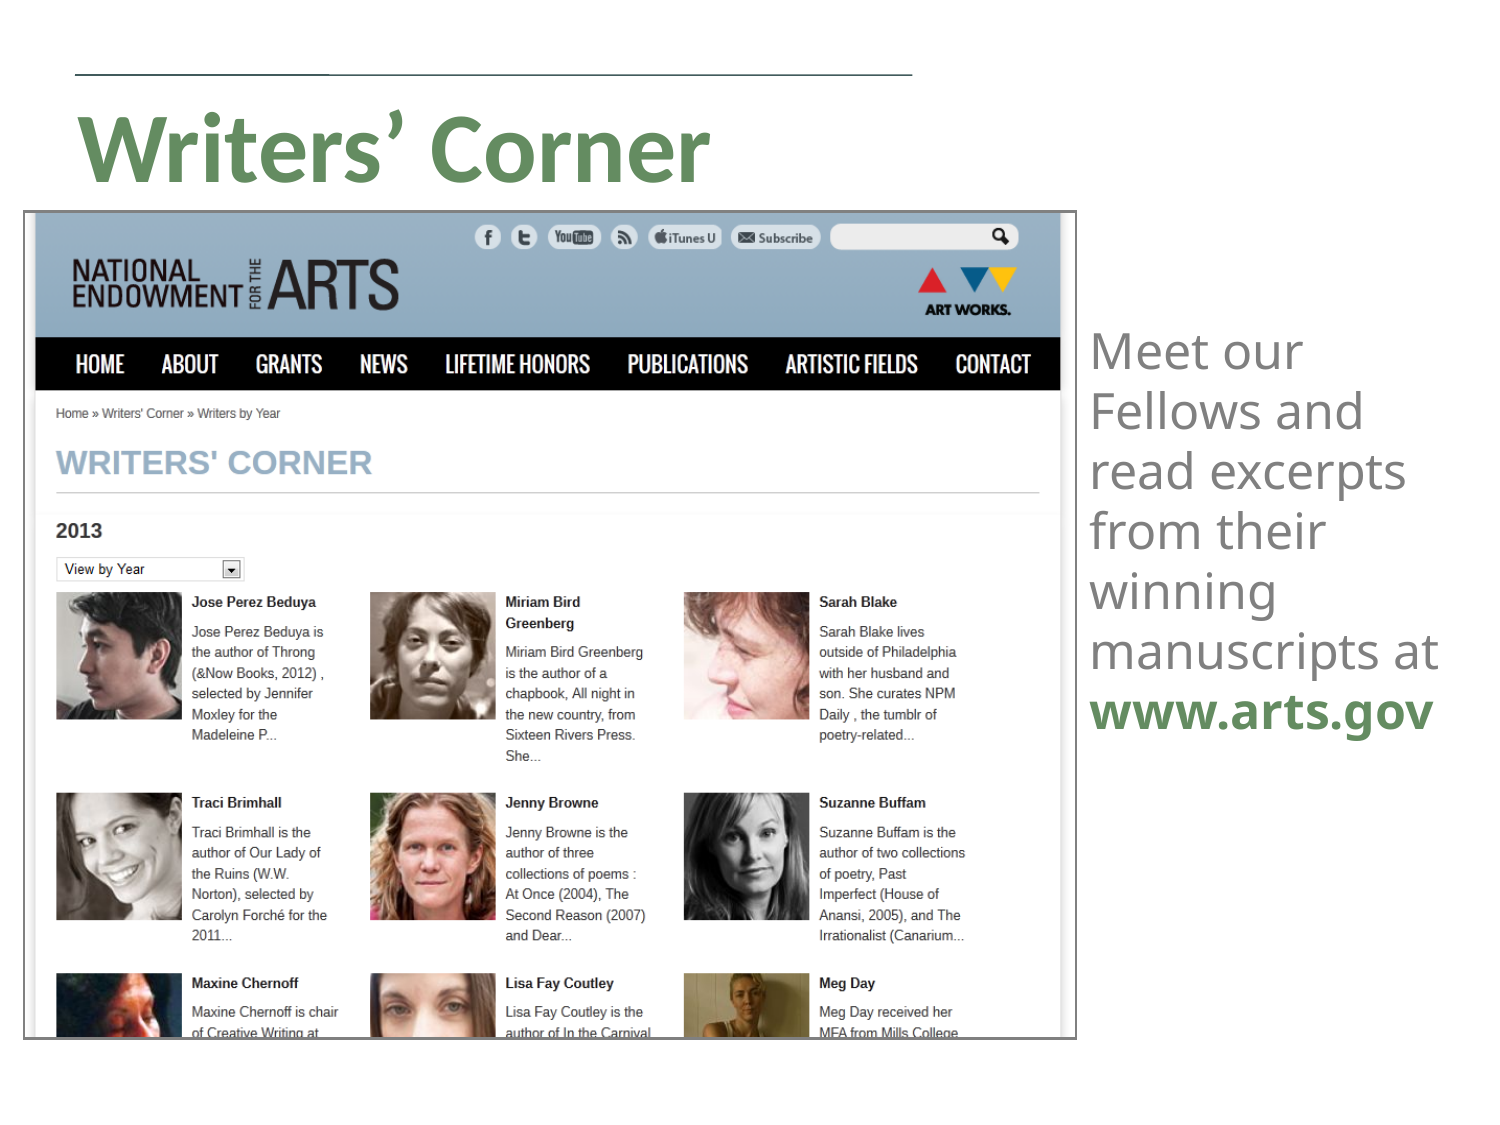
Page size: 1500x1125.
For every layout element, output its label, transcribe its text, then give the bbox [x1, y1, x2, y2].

text_box [112, 174, 1338, 312]
text_box Meet our Fellows and read excerpts from their winning manuscripts at www.arts.gov [1079, 312, 1475, 748]
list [24, 212, 1076, 1038]
text_box [112, 748, 1338, 1050]
text_box Writers’ Corner [62, 75, 1400, 210]
